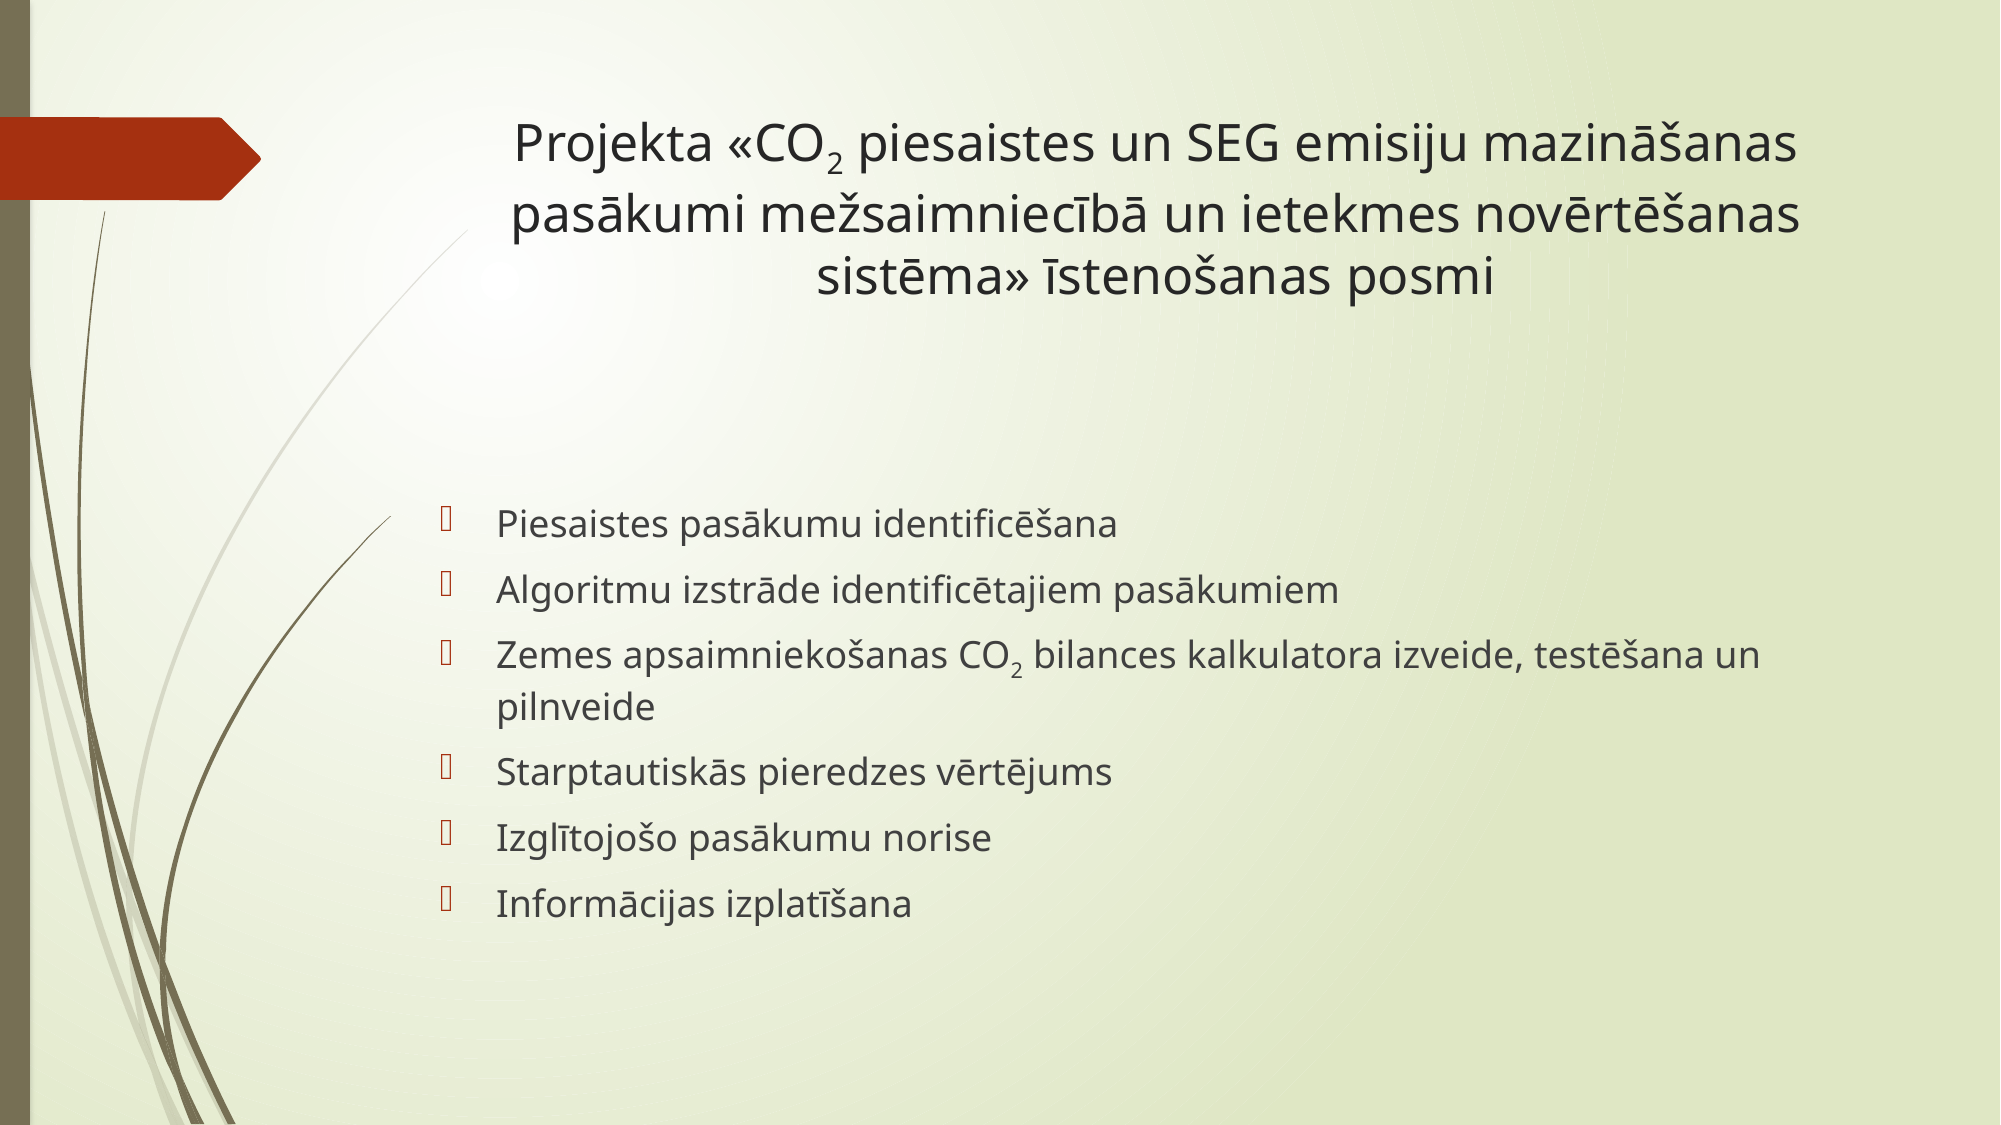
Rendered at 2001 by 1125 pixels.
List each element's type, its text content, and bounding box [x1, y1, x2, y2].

title Projekta «CO2 piesaistes un SEG emisiju mazināšanas pasākumi mežsaimniecībā un ietekmes novērtēšanas sistēma» īstenošanas posmi [425, 102, 1888, 313]
list Piesaistes pasākumu identificēšana Algoritmu izstrāde identificētajiem pasākumiem Zemes apsaimniekošanas CO2 bilances kalkulatora izveide, testēšana un pilnveide Starptautiskās pieredzes vērtējums Izglītojošo pasākumu norise Informācijas izplatīšana [424, 492, 1888, 970]
